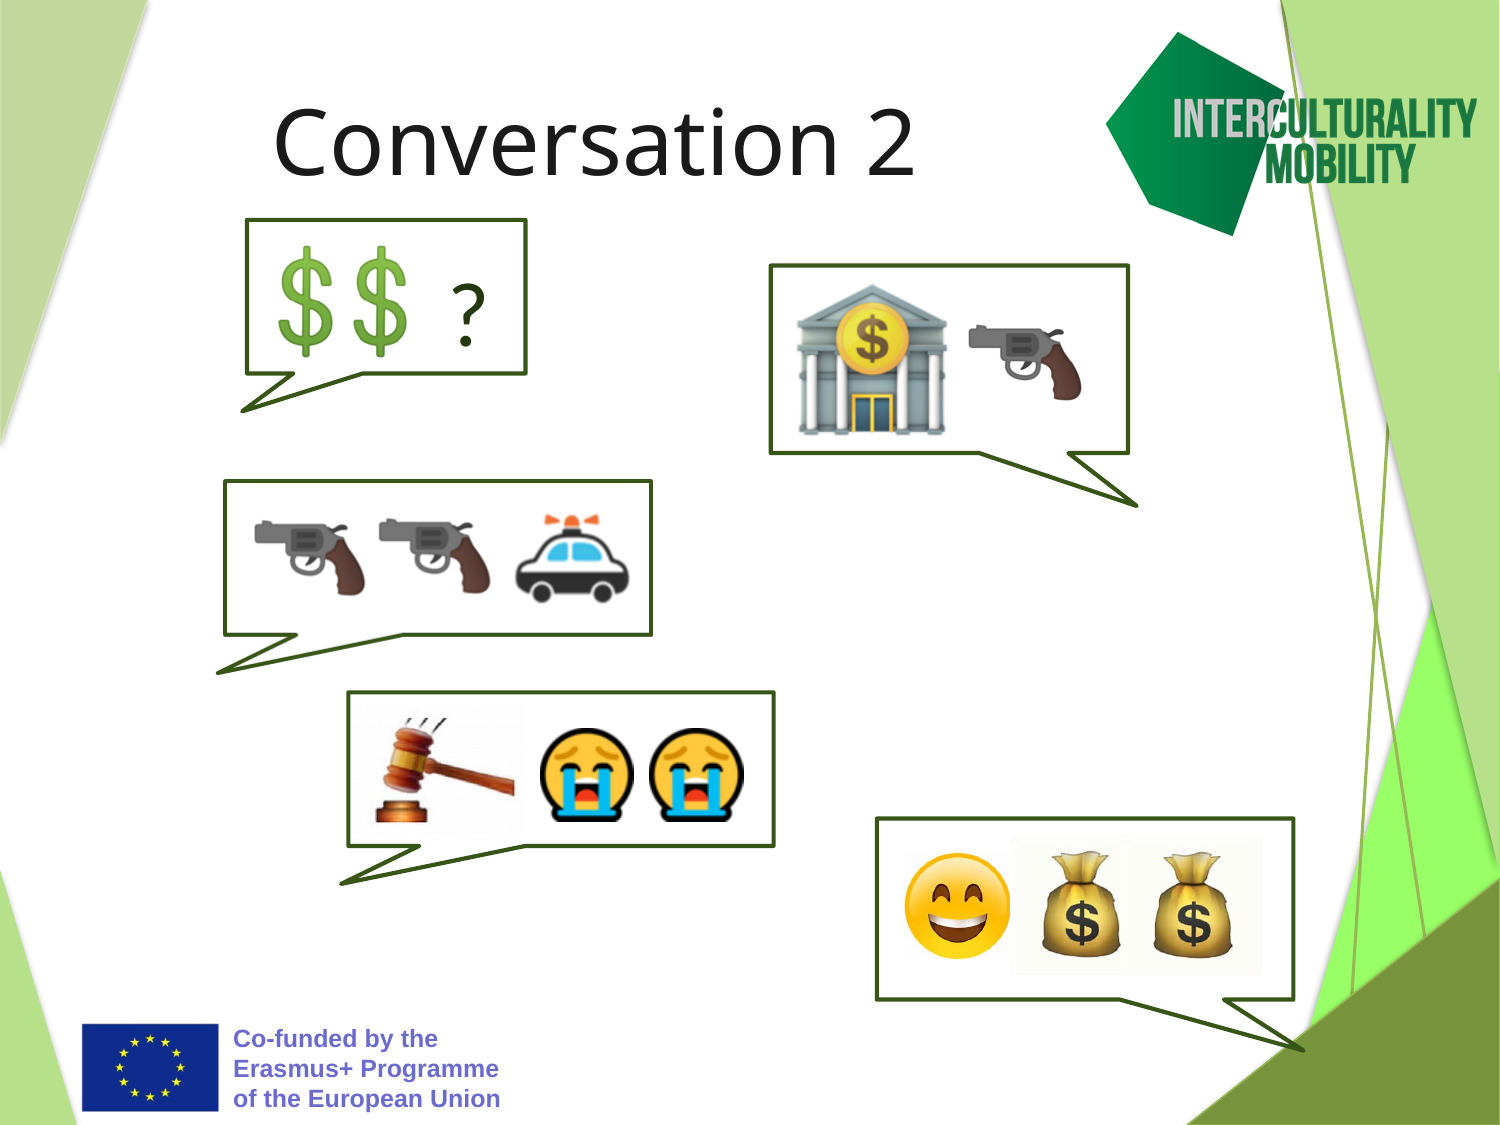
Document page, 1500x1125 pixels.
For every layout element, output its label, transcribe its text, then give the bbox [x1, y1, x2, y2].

picture [903, 834, 1262, 977]
picture [53, 999, 243, 1125]
picture [238, 1096, 243, 1105]
picture [1104, 30, 1477, 237]
text_box [339, 690, 776, 886]
picture [215, 479, 653, 675]
picture [351, 703, 525, 836]
picture [965, 303, 1084, 422]
text_box [240, 217, 528, 414]
picture [649, 727, 744, 823]
picture [539, 727, 635, 823]
text_box [768, 263, 1139, 508]
picture [238, 1032, 243, 1044]
text_box ? [433, 247, 507, 372]
picture [246, 242, 439, 360]
text_box [874, 816, 1306, 1053]
title Conversation 2 [110, 45, 1081, 233]
picture [795, 282, 950, 437]
